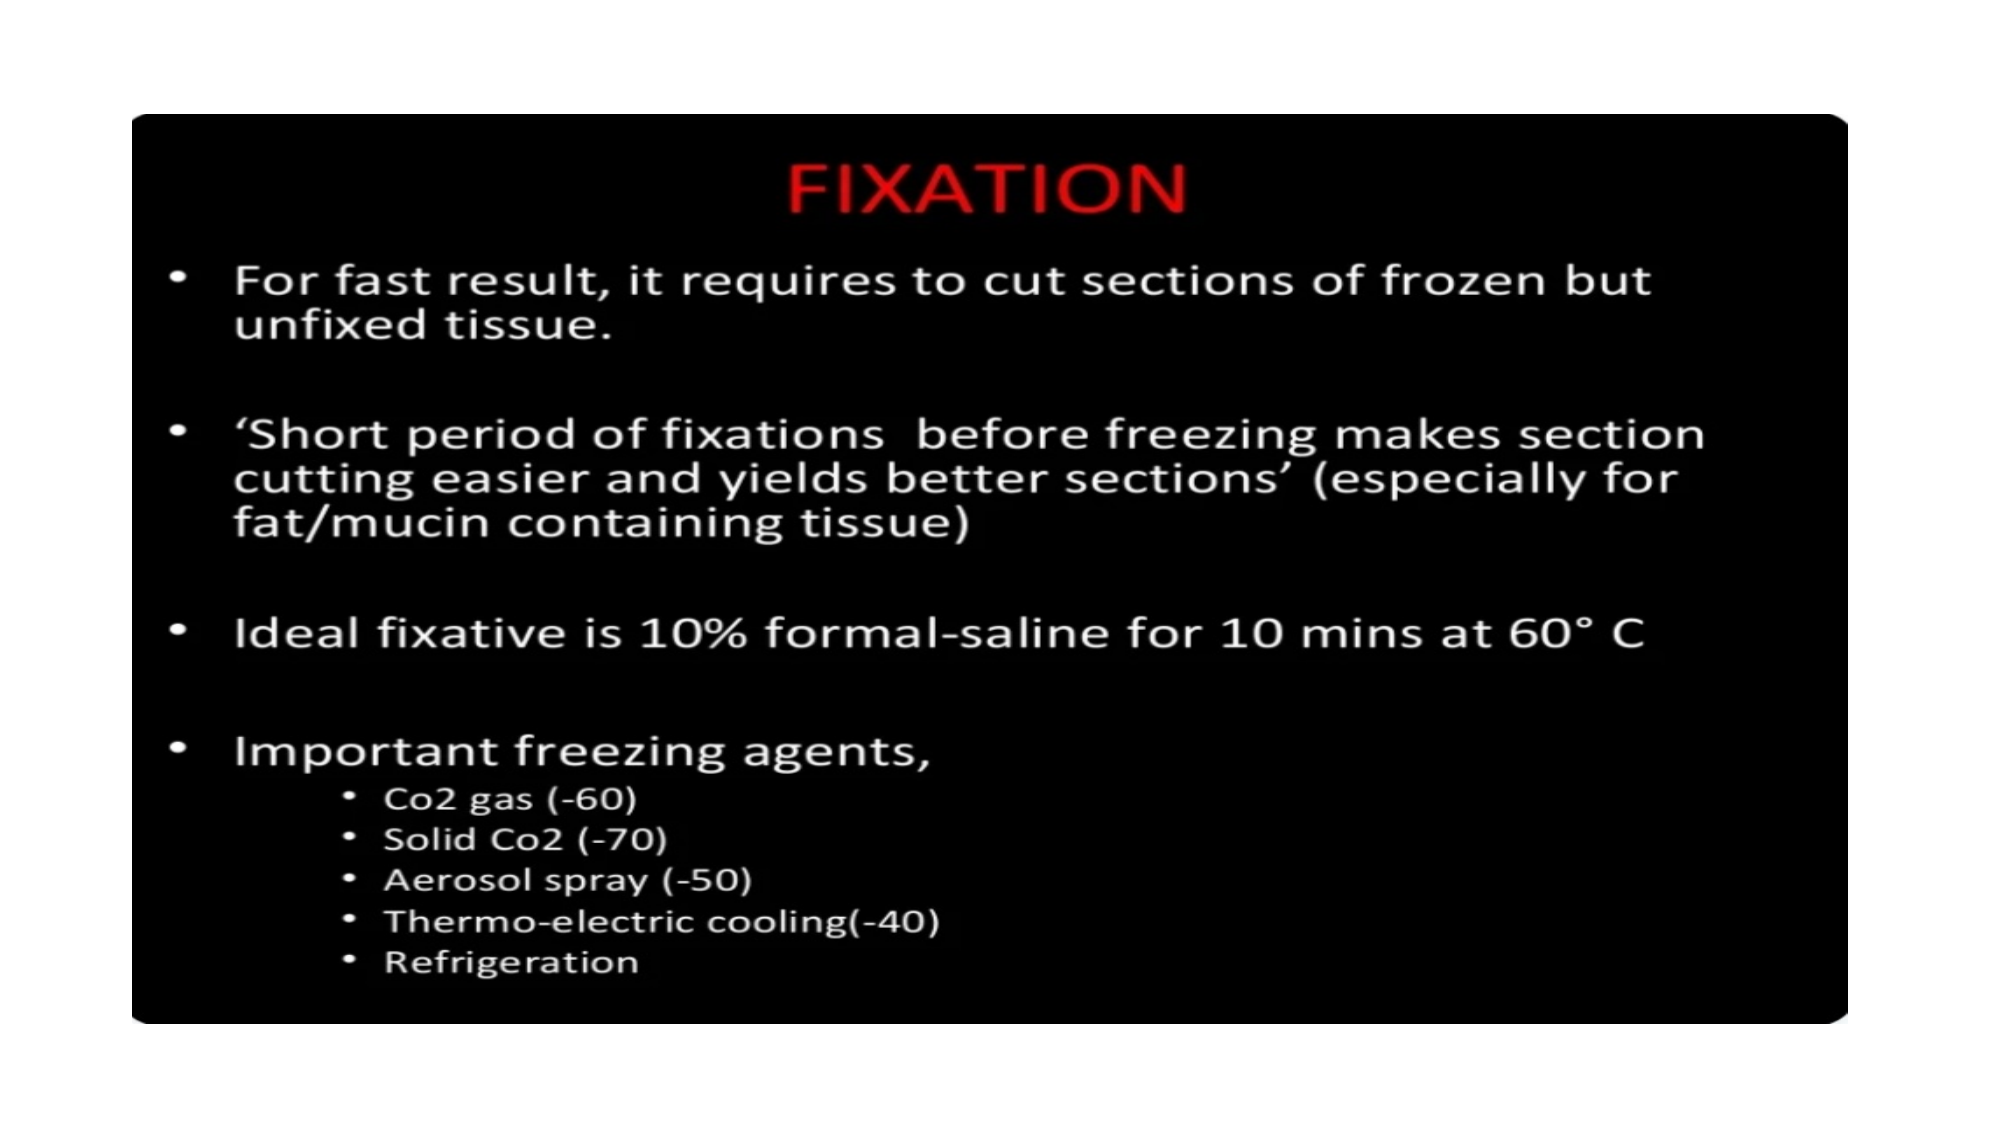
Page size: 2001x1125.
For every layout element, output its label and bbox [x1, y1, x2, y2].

list [132, 114, 1848, 1024]
